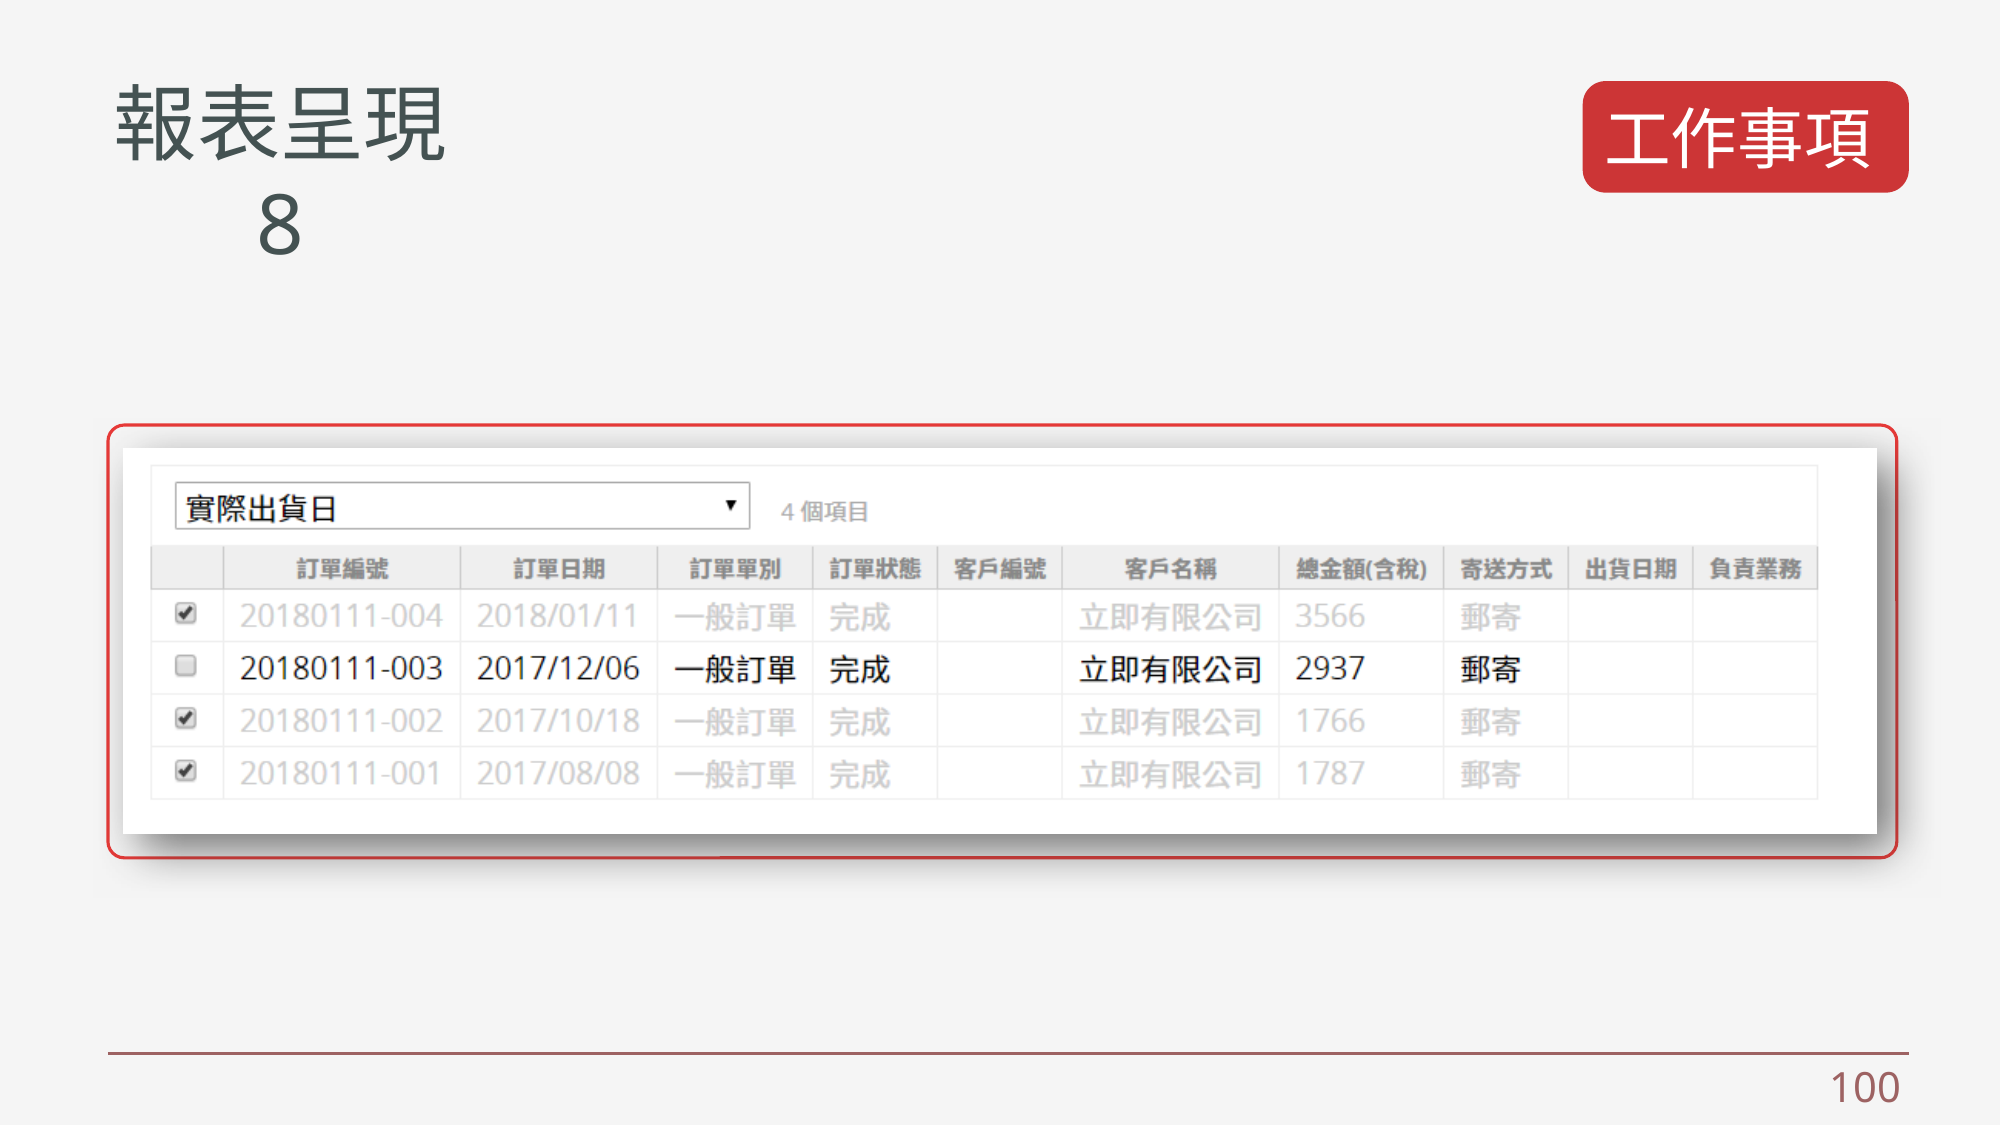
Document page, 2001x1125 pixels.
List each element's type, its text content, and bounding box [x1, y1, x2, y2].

text_box 工作事項 [1581, 80, 1910, 194]
text_box 100 [1787, 1053, 1922, 1119]
text_box [106, 825, 116, 857]
text_box [106, 423, 1898, 490]
picture [123, 448, 1877, 834]
text_box 報表呈現 8 [57, 64, 504, 279]
